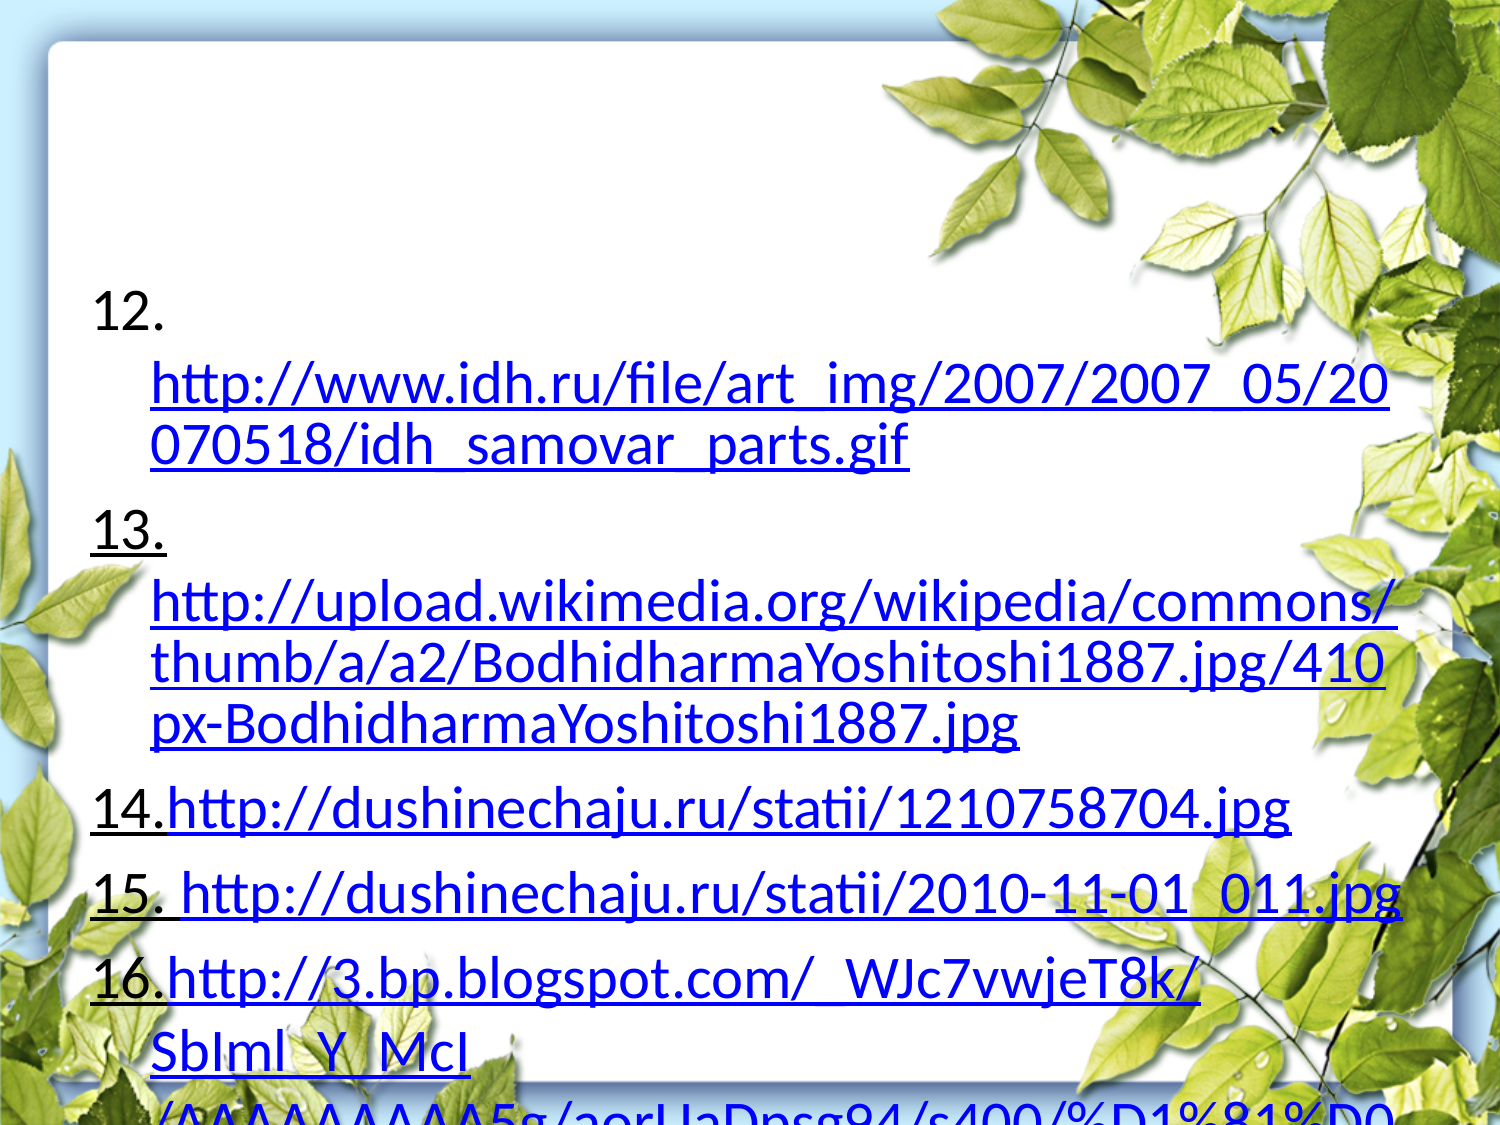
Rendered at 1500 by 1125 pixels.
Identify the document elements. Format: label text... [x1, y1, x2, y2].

picture [0, 0, 1500, 1125]
list 12.http://www.idh.ru/file/art_img/2007/2007_05/20070518/idh_samovar_parts.gif 13.http://upload.wikimedia.org/wikipedia/commons/thumb/a/a2/BodhidharmaYoshitoshi1887.jpg/410px-BodhidharmaYoshitoshi1887.jpg 14.http://dushinechaju.ru/statii/1210758704.jpg 15. http://dushinechaju.ru/statii/2010-11-01_011.jpg 16.http://3.bp.blogspot.com/_WJc7vwjeT8k/SbIml_Y_McI/AAAAAAAAA5g/aorUaDpsg94/s400/%D1%81%D0%B0%D0%BC%D0%BE%D0%B2%D0%B0%D1%80.jpg [74, 262, 1426, 1006]
